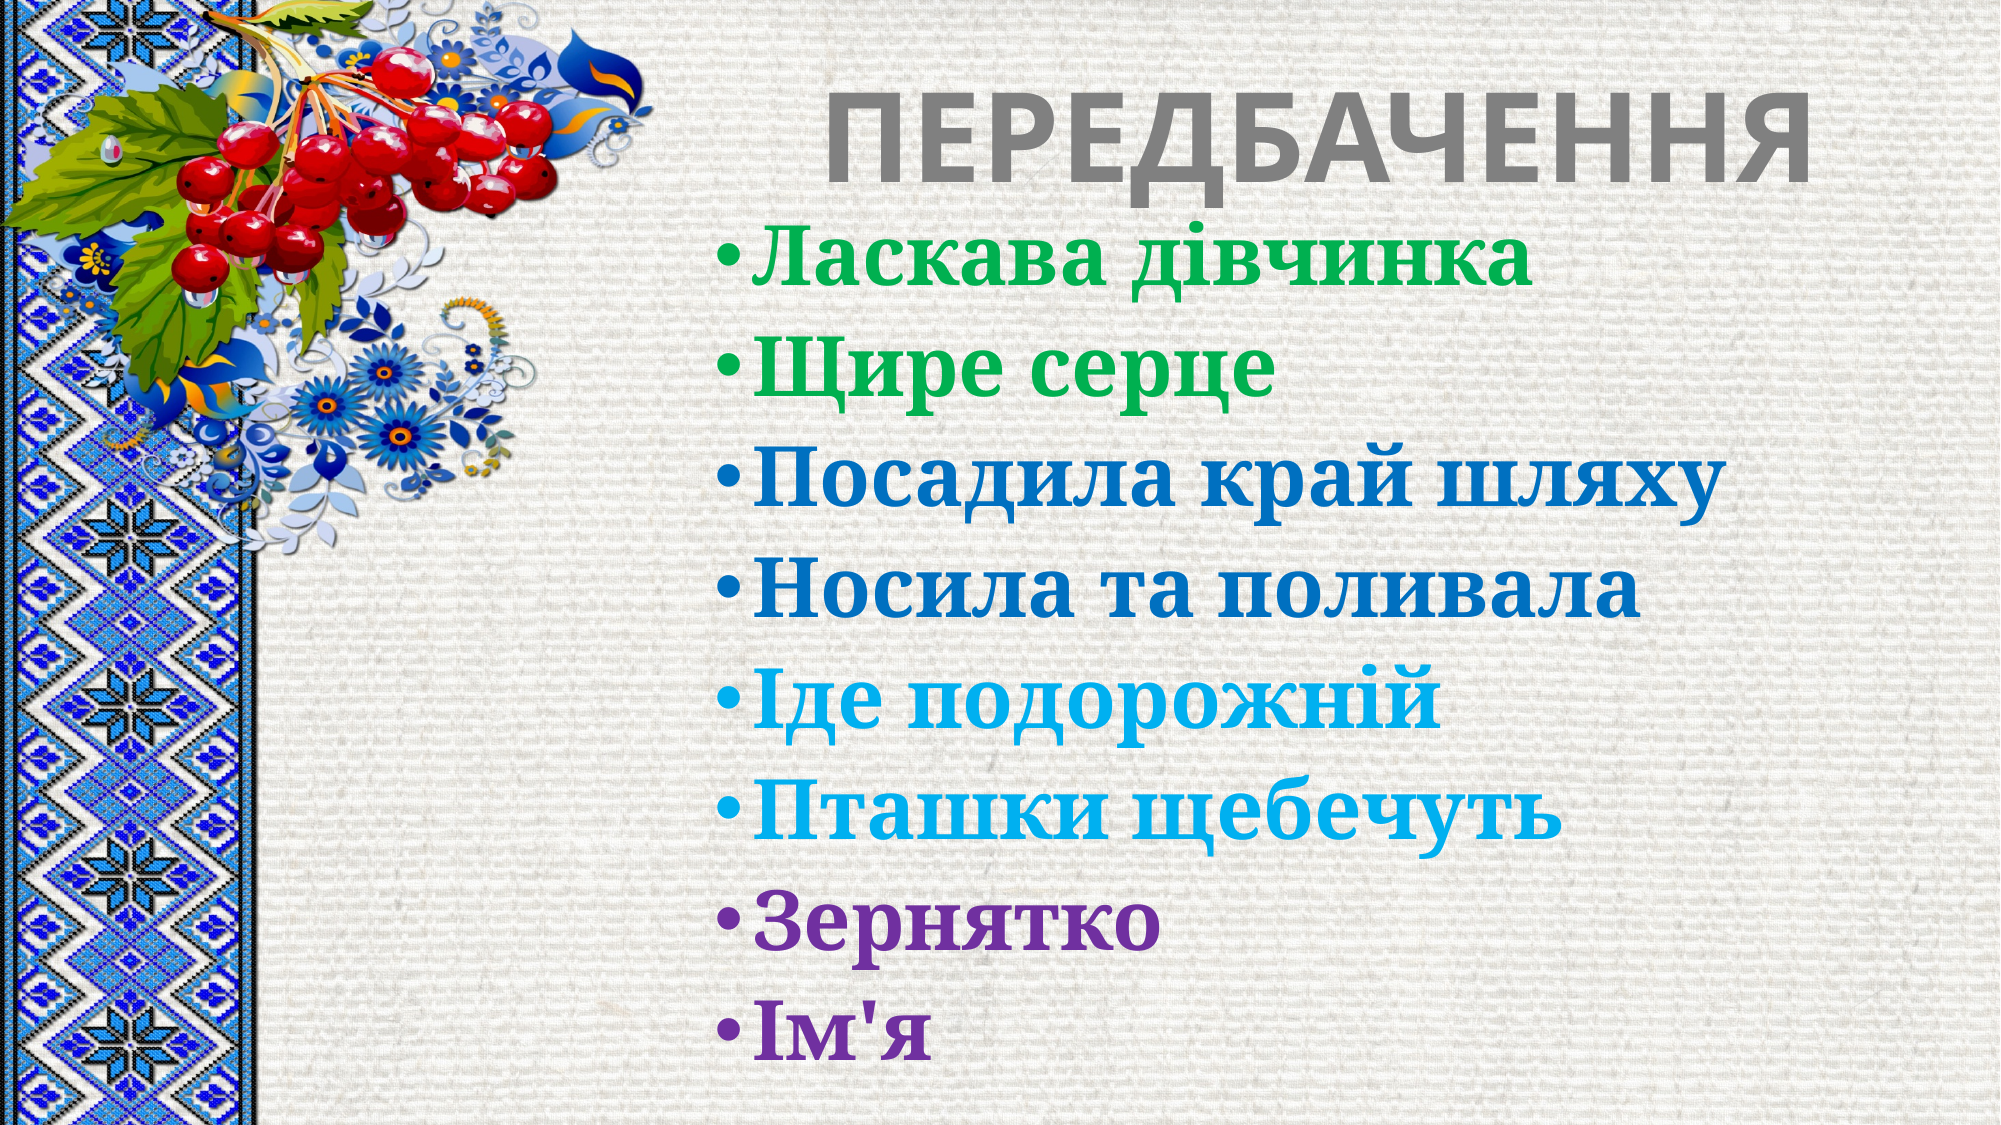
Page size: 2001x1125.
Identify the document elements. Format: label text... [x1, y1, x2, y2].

list Ласкава дівчинка Щире серце Посадила край шляху Носила та поливала Іде подорожній Пташки щебечуть Зернятко Ім'я [699, 205, 1763, 1086]
picture [0, 0, 2001, 1125]
title ПЕРЕДБАЧЕННЯ [730, 48, 1909, 236]
